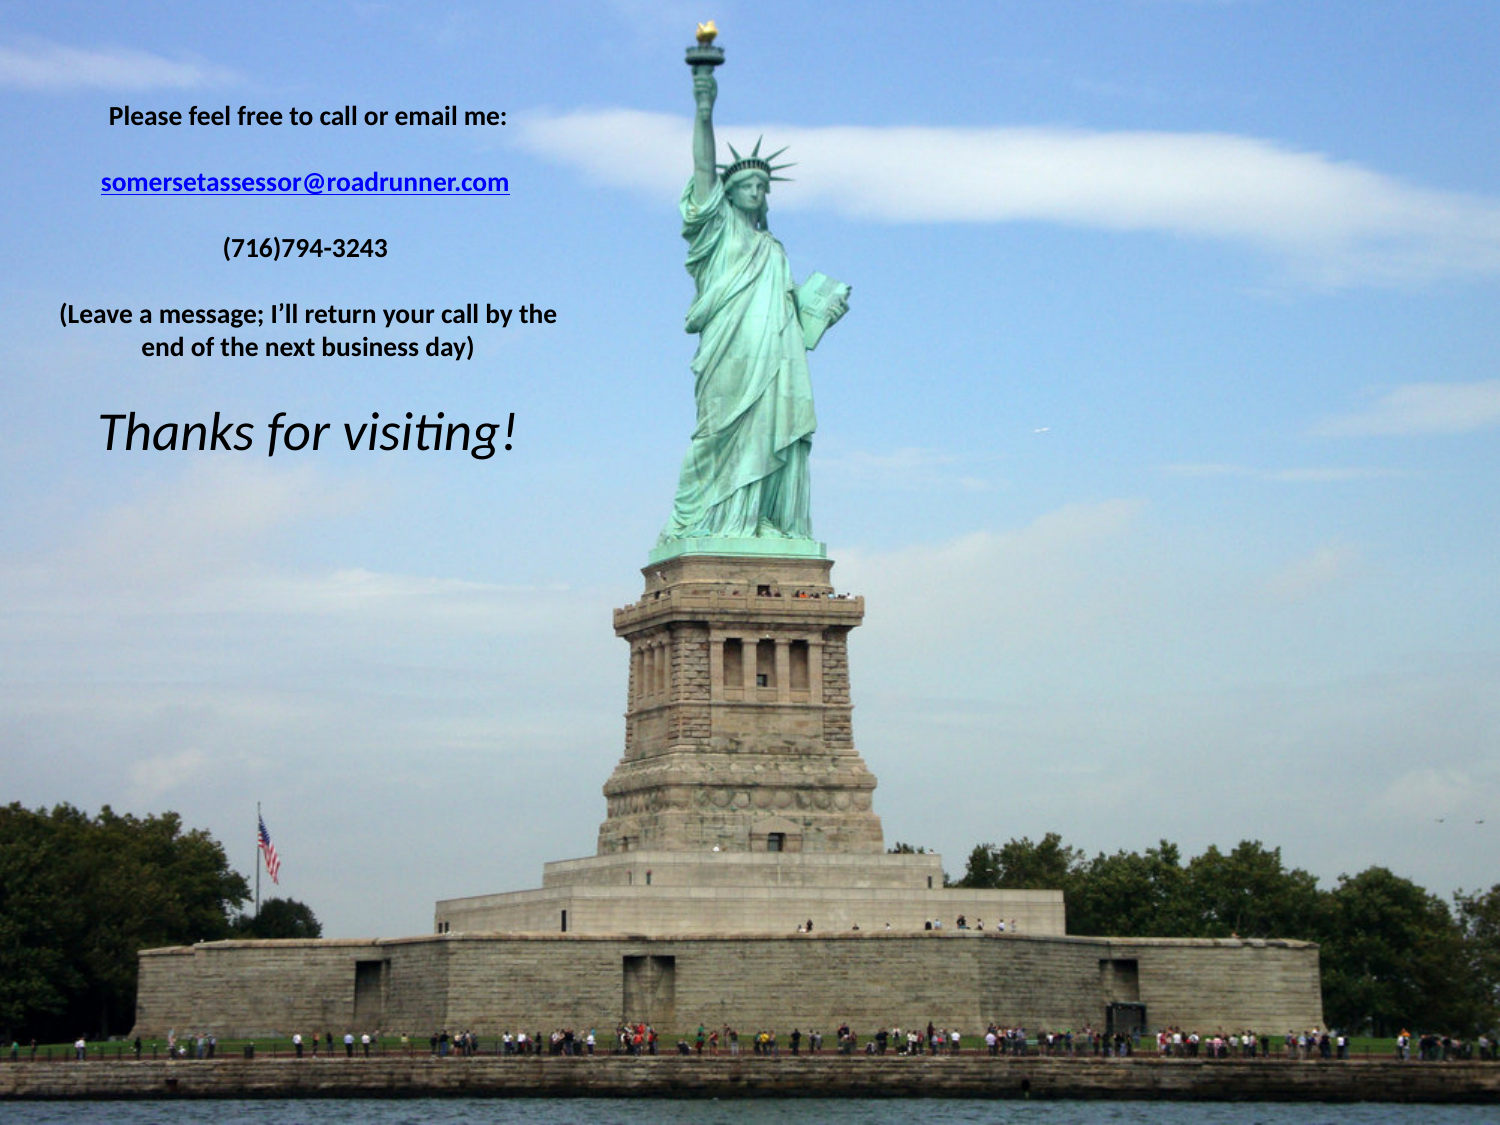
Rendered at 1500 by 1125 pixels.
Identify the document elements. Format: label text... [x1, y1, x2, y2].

picture [0, 0, 1500, 1125]
text_box Please feel free to call or email me: somersetassessor@roadrunner.com (716)794-3243 (Leave a message; I’ll return your call by the end of the next business day) Thanks for visiting! [24, 24, 592, 475]
